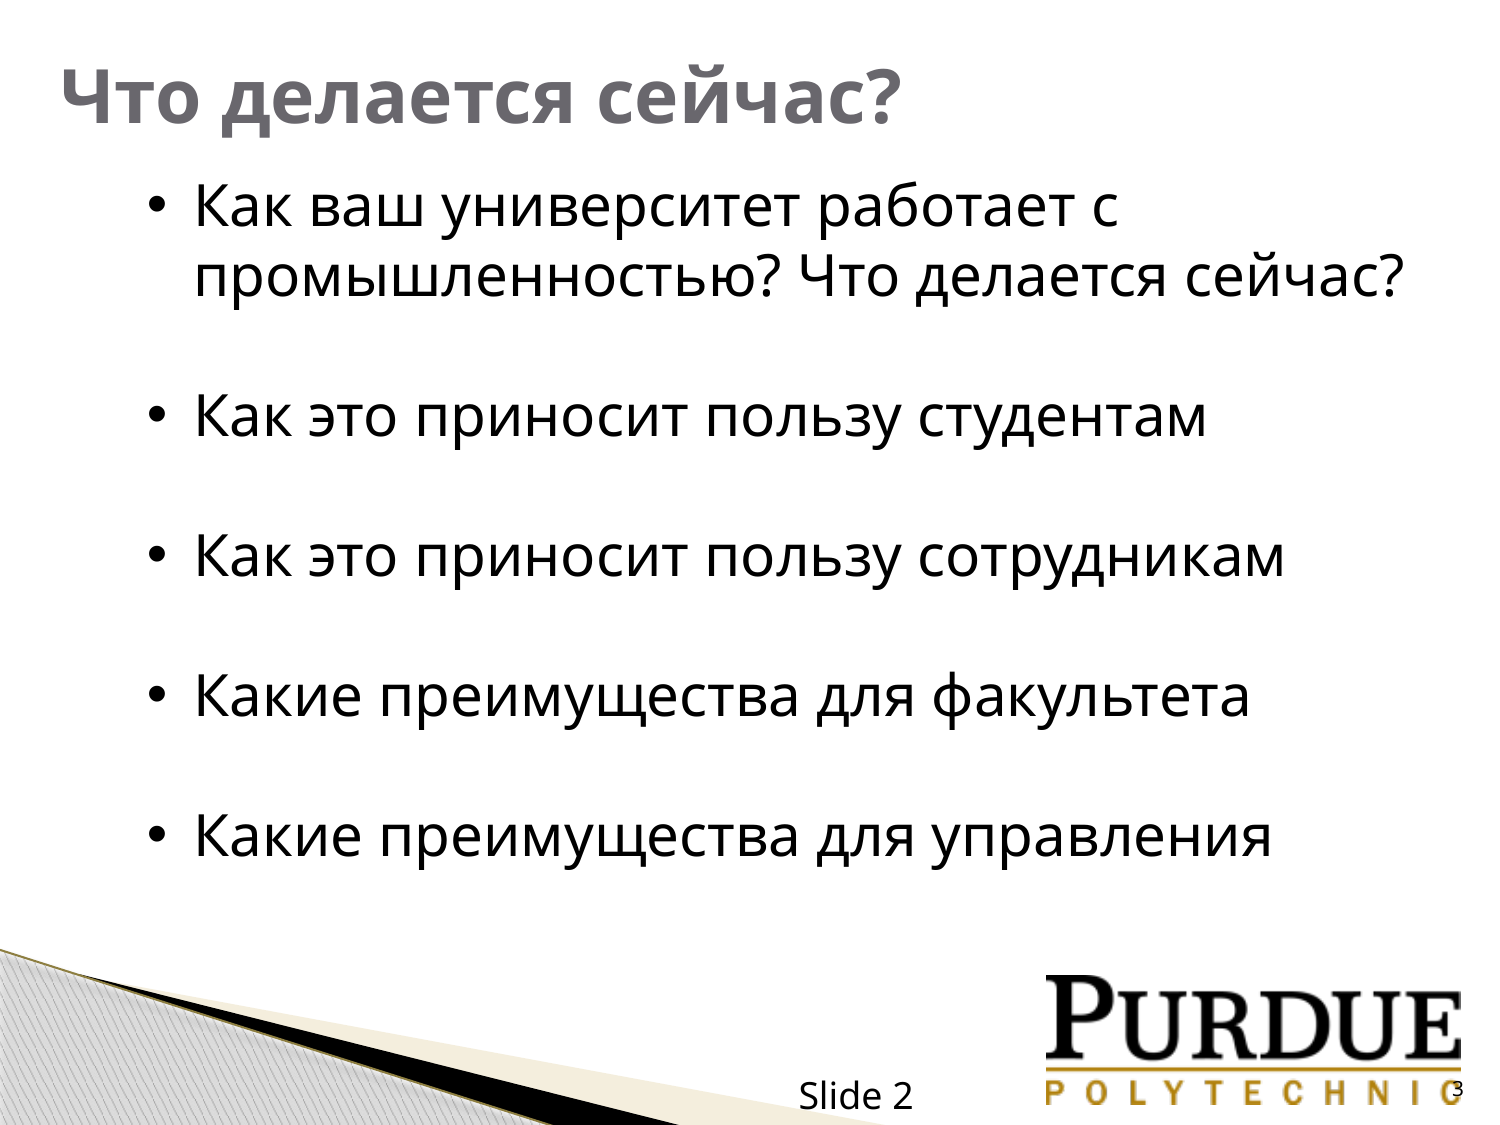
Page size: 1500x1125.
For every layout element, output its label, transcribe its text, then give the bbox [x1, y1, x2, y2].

slide_number 3 [1418, 1051, 1479, 1112]
text_box Slide 2 [783, 1064, 1080, 1125]
text_box Что делается сейчас? [45, 0, 1478, 206]
text_box Как ваш университет работает с промышленностью? Что делается сейчас? Как это приносит пользу студентам Как это приносит пользу сотрудникам Какие преимущества для факультета Какие преимущества для управления [132, 160, 1473, 876]
picture [1046, 975, 1461, 1105]
